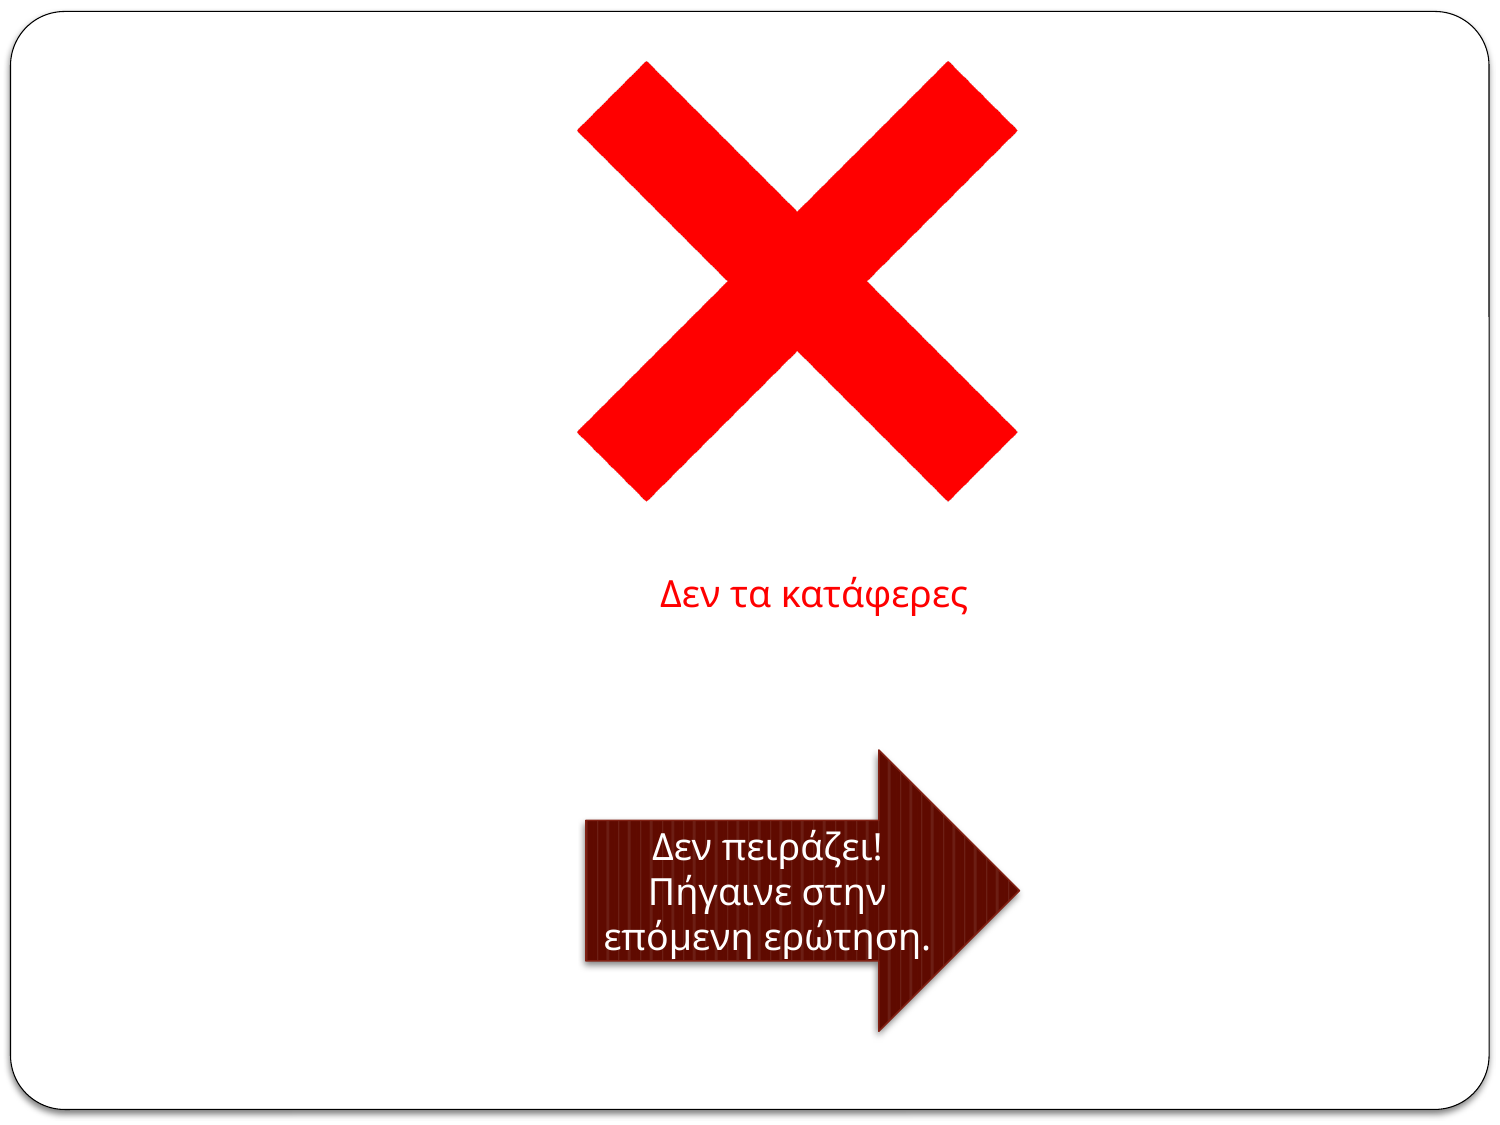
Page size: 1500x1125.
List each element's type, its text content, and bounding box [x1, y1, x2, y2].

text_box Δεν τα κατάφερες [574, 562, 1055, 623]
picture [562, 46, 1032, 516]
text_box Δεν πειράζει! Πήγαινε στην επόμενη ερώτηση. [585, 749, 1021, 1032]
